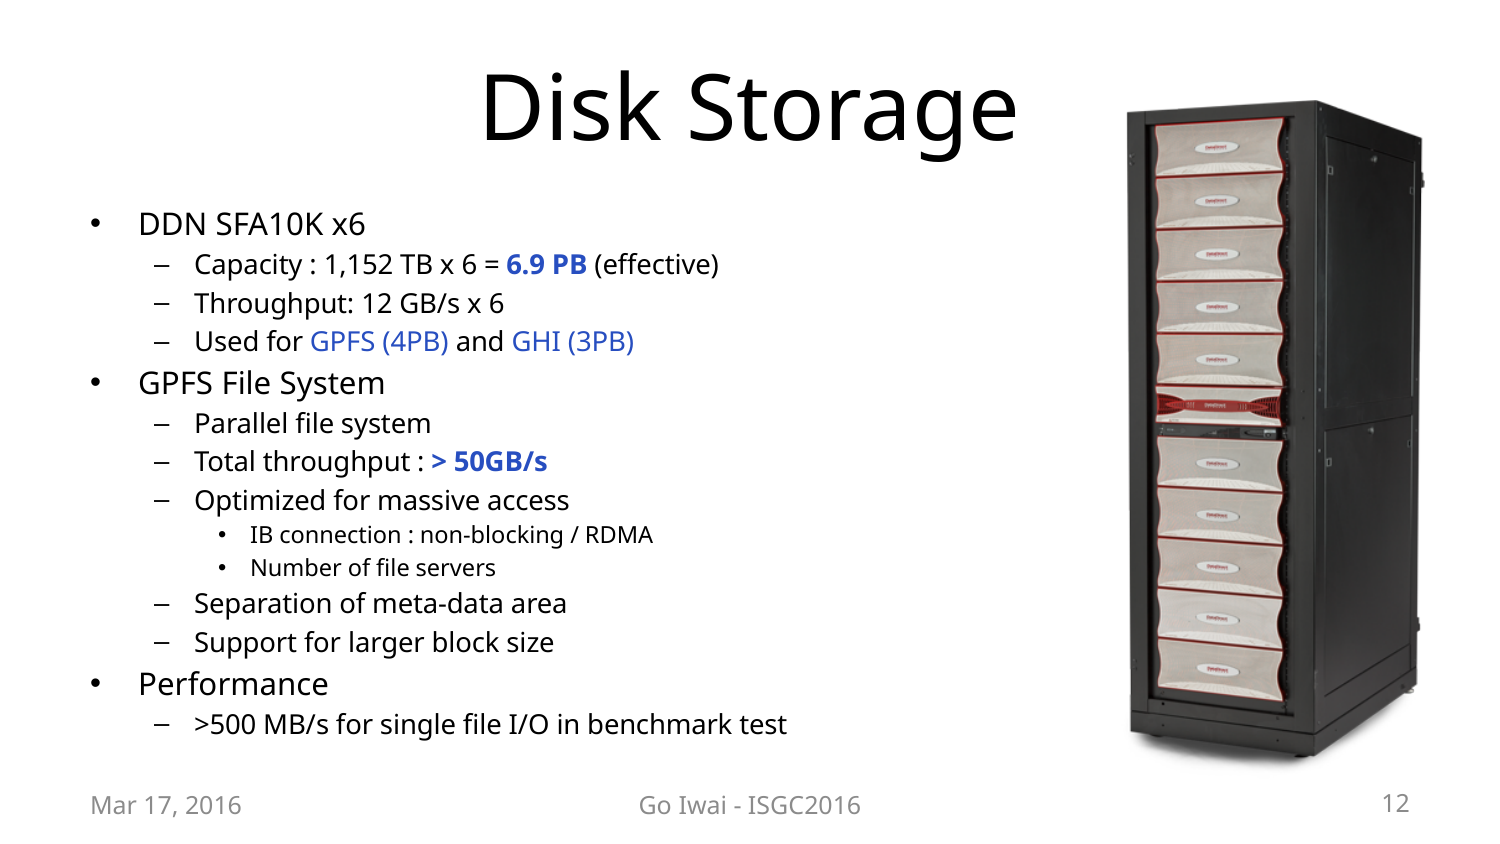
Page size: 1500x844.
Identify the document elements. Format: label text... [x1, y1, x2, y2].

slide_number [75, 782, 425, 827]
list DDN SFA10K x6 Capacity : 1,152 TB x 6 = 6.9 PB (effective) Throughput: 12 GB/s x 6 Used for GPFS (4PB) and GHI (3PB) GPFS File System Parallel file system Total throughput : > 50GB/s Optimized for massive access IB connection : non-blocking / RDMA Number of file servers Separation of meta-data area Support for larger block size Performance >500 MB/s for single file I/O in benchmark test [75, 196, 1116, 754]
title Disk Storage [75, 33, 1425, 175]
slide_number 12 [1074, 782, 1425, 827]
footer Go Iwai - ISGC2016 [512, 782, 988, 827]
picture [1121, 100, 1426, 783]
